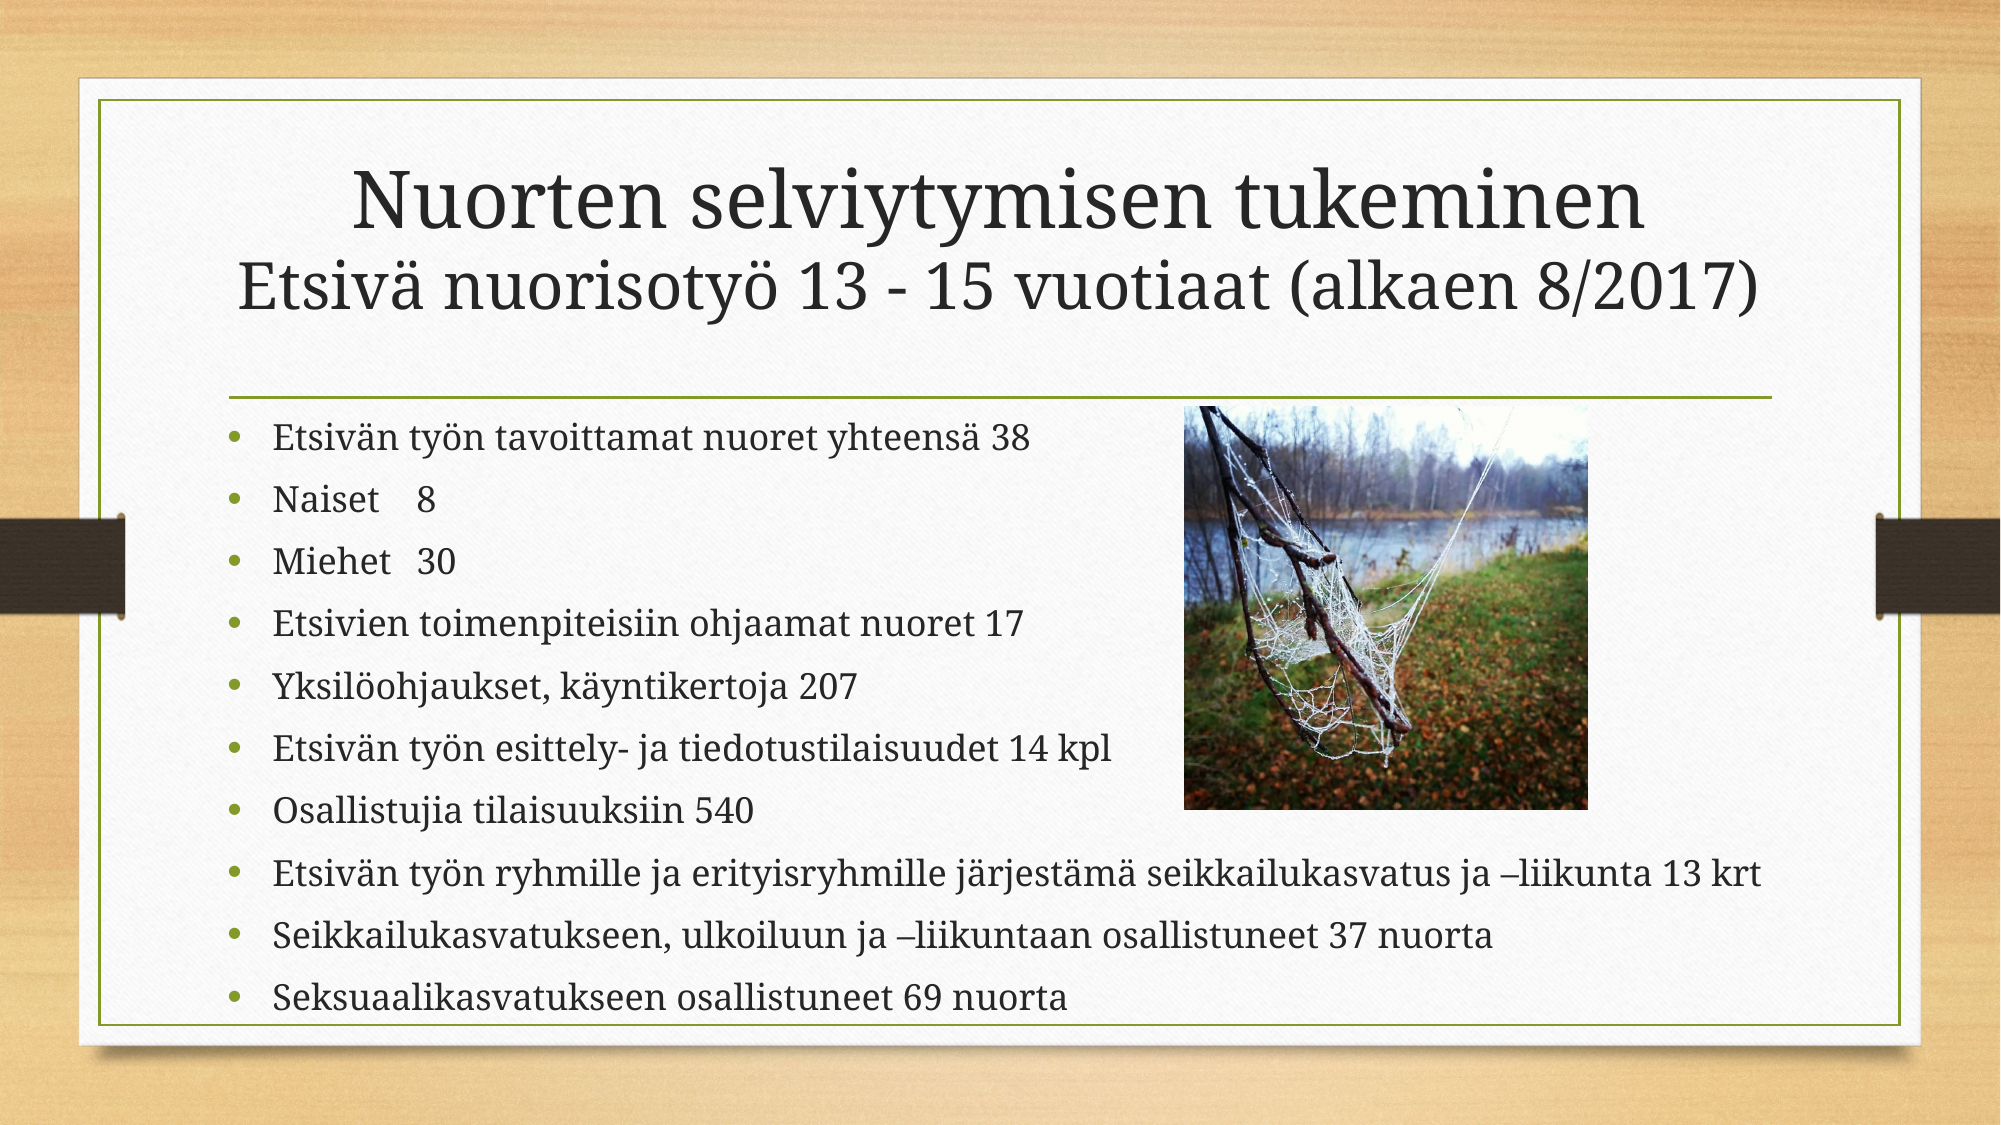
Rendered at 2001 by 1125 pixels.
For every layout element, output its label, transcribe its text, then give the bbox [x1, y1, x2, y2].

title Nuorten selviytymisen tukeminen Etsivä nuorisotyö 13 - 15 vuotiaat (alkaen 8/2017) [212, 135, 1788, 337]
picture [0, 0, 2001, 1125]
list Etsivän työn tavoittamat nuoret yhteensä 38 Naiset 8 Miehet 30 Etsivien toimenpiteisiin ohjaamat nuoret 17 Yksilöohjaukset, käyntikertoja 207 Etsivän työn esittely- ja tiedotustilaisuudet 14 kpl Osallistujia tilaisuuksiin 540 Etsivän työn ryhmille ja erityisryhmille järjestämä seikkailukasvatus ja –liikunta 13 krt Seikkailukasvatukseen, ulkoiluun ja –liikuntaan osallistuneet 37 nuorta Seksuaalikasvatukseen osallistuneet 69 nuorta [212, 406, 1788, 1050]
